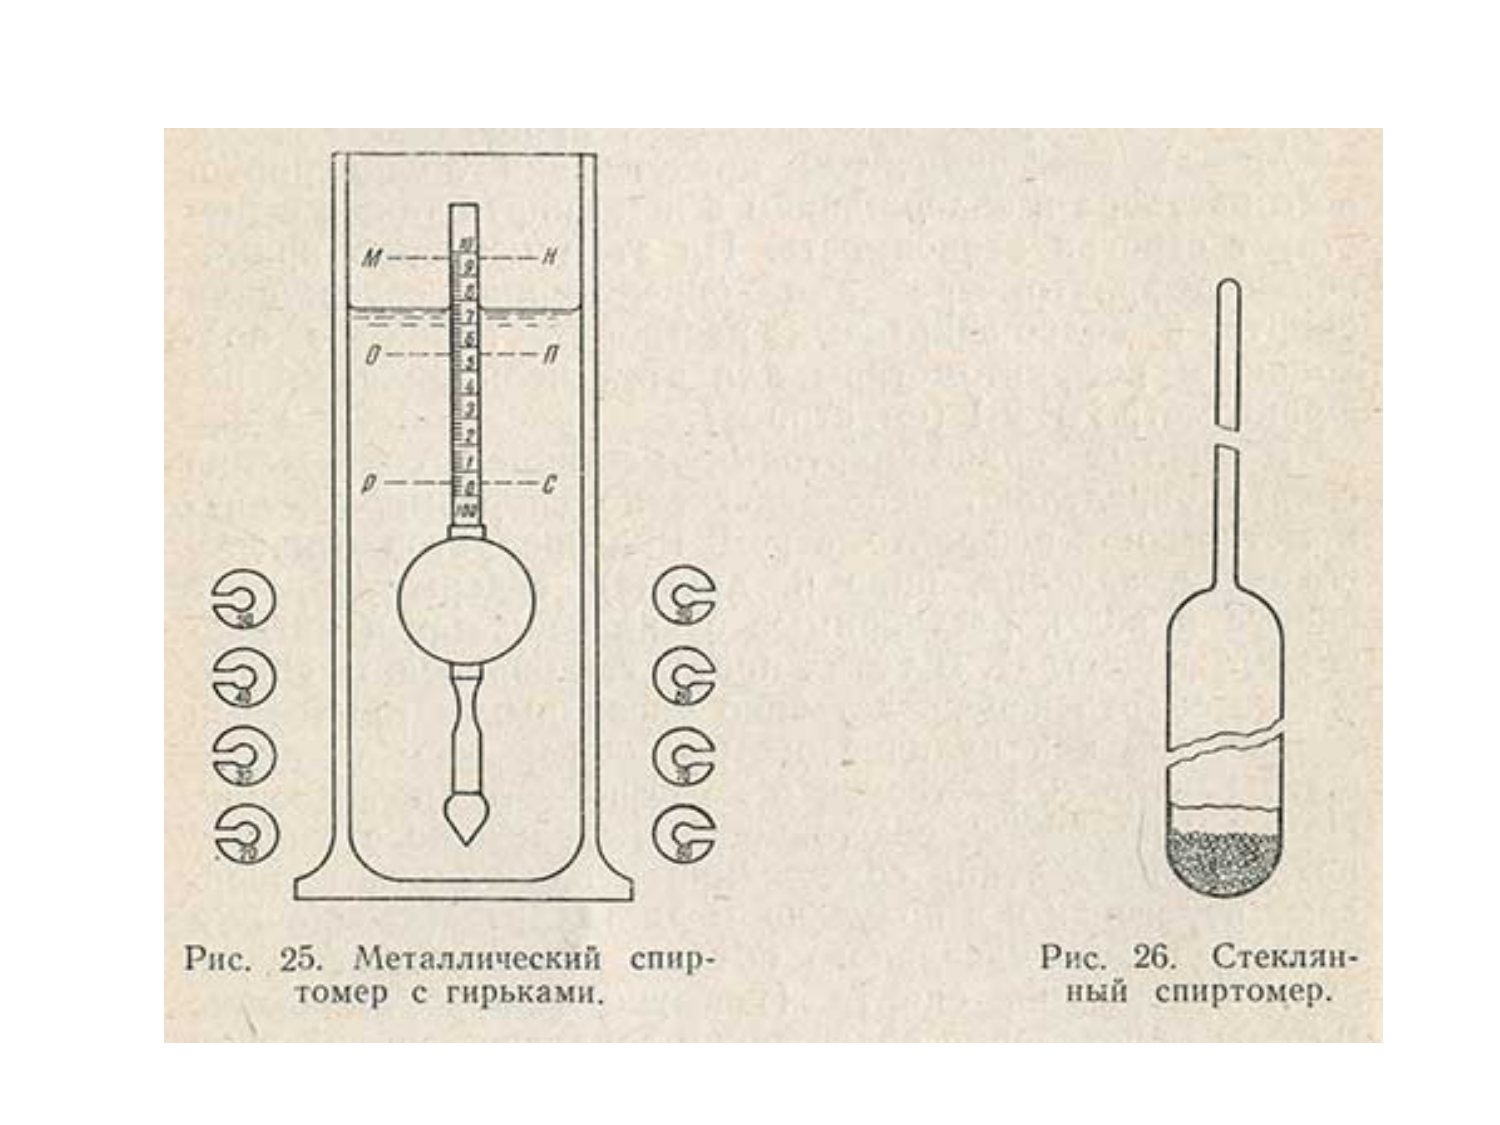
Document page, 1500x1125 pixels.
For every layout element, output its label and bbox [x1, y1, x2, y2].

picture [163, 128, 1383, 1044]
